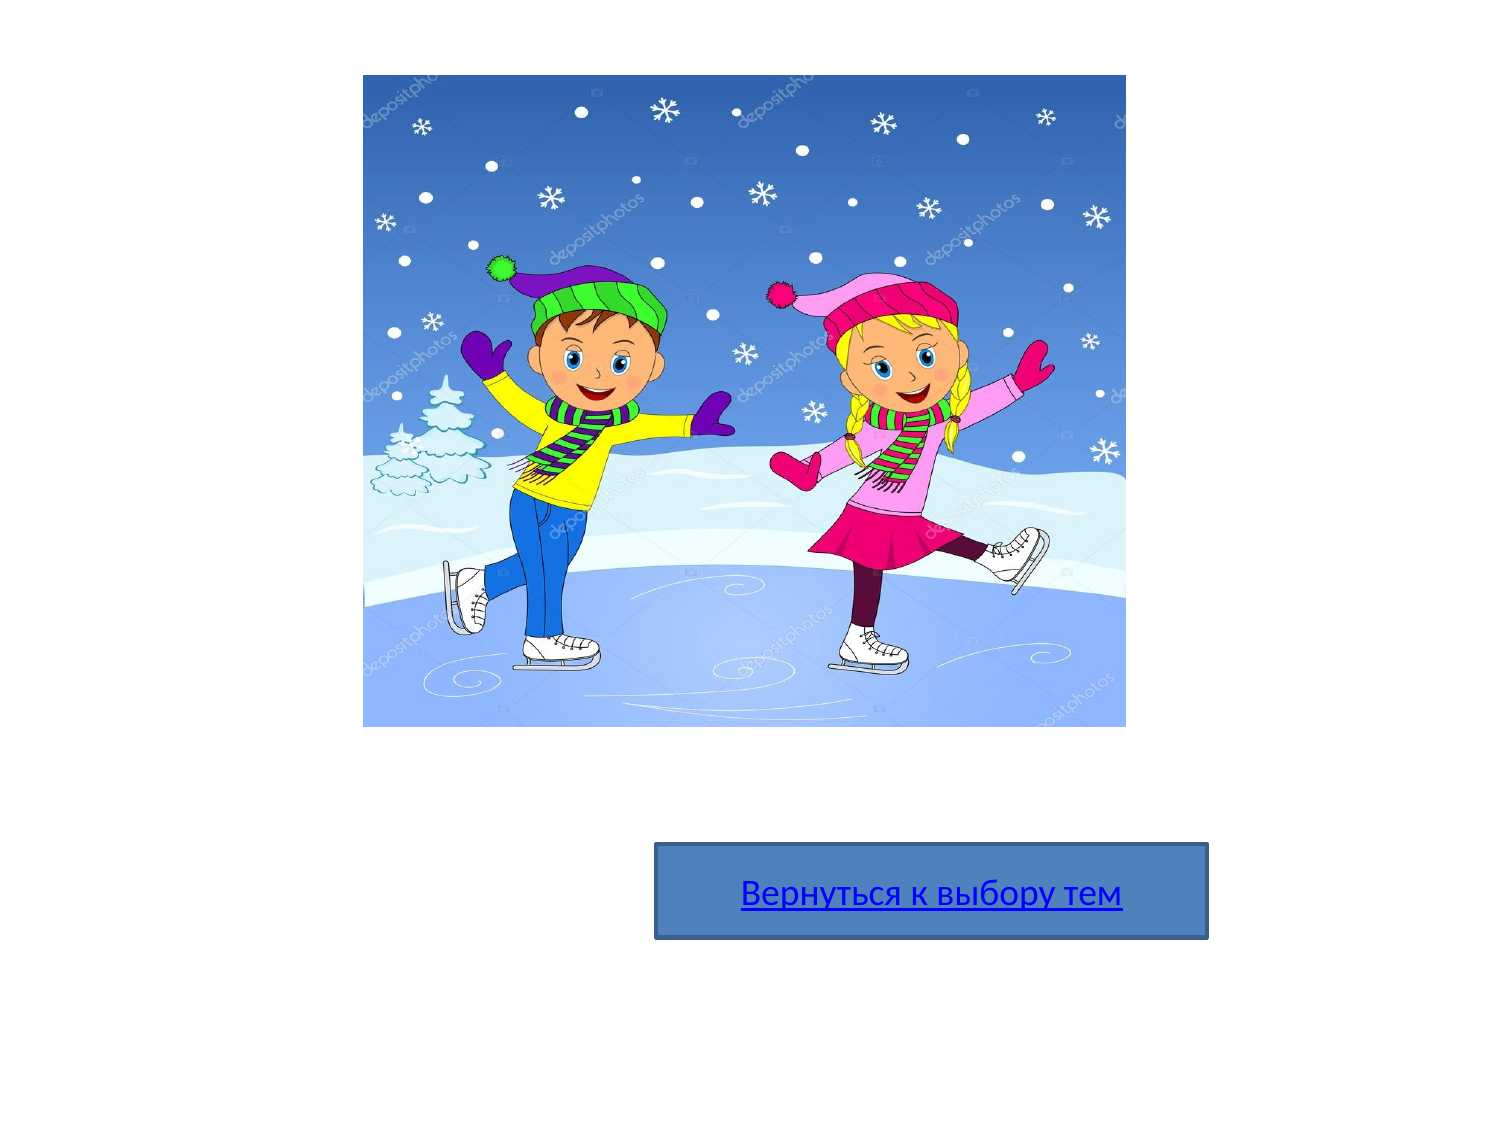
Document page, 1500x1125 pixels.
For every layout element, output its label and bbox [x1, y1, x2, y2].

picture [363, 74, 1126, 727]
